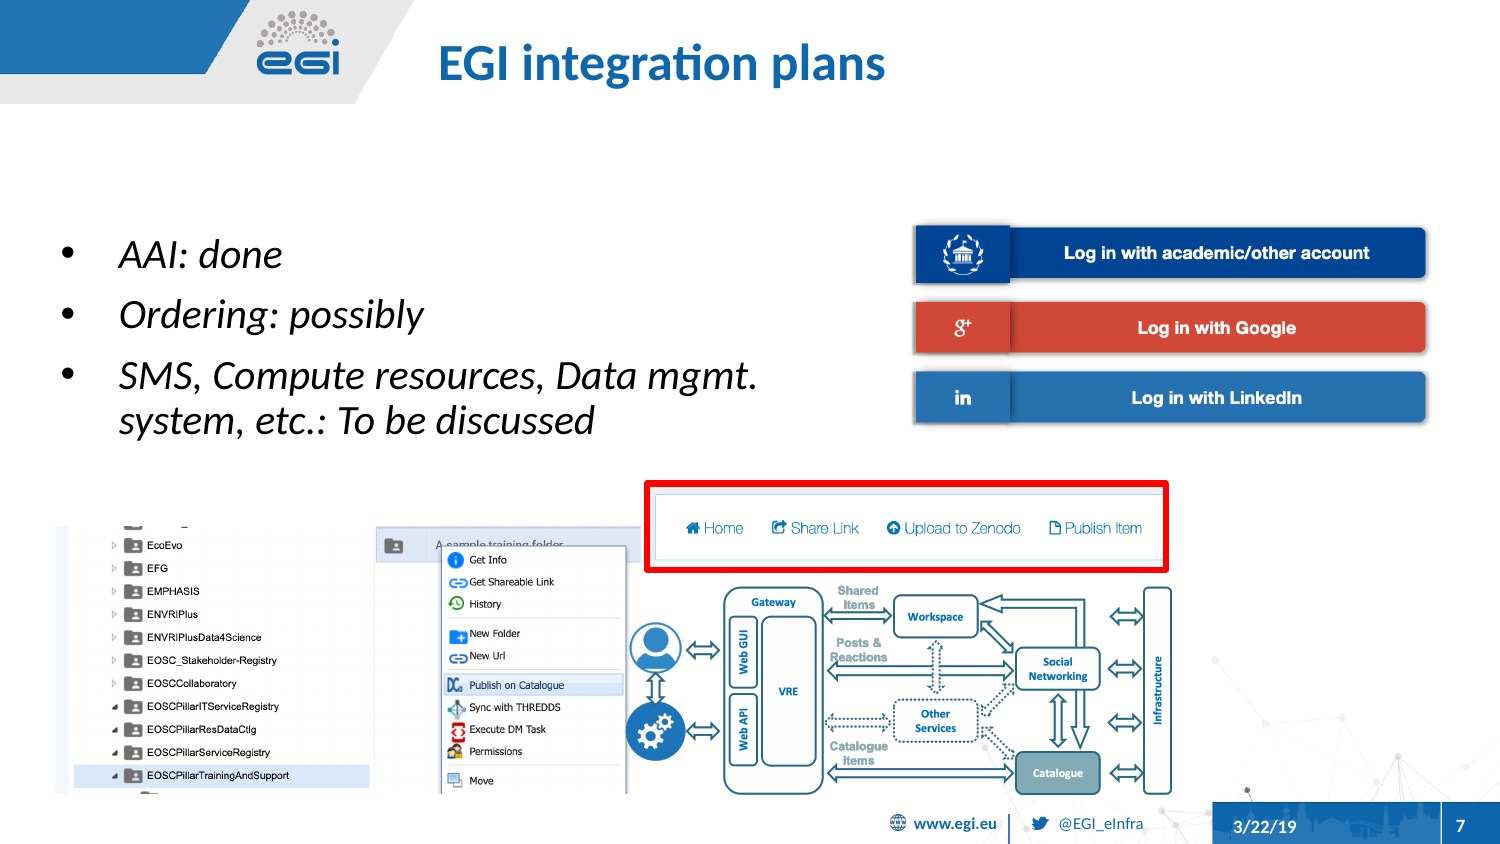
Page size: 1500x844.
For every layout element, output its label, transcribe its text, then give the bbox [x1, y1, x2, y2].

title EGI integration plans [423, 27, 1199, 84]
list AAI: done Ordering: possibly SMS, Compute resources, Data mgmt. system, etc.: To be discussed [28, 224, 896, 750]
picture [0, 0, 1500, 844]
